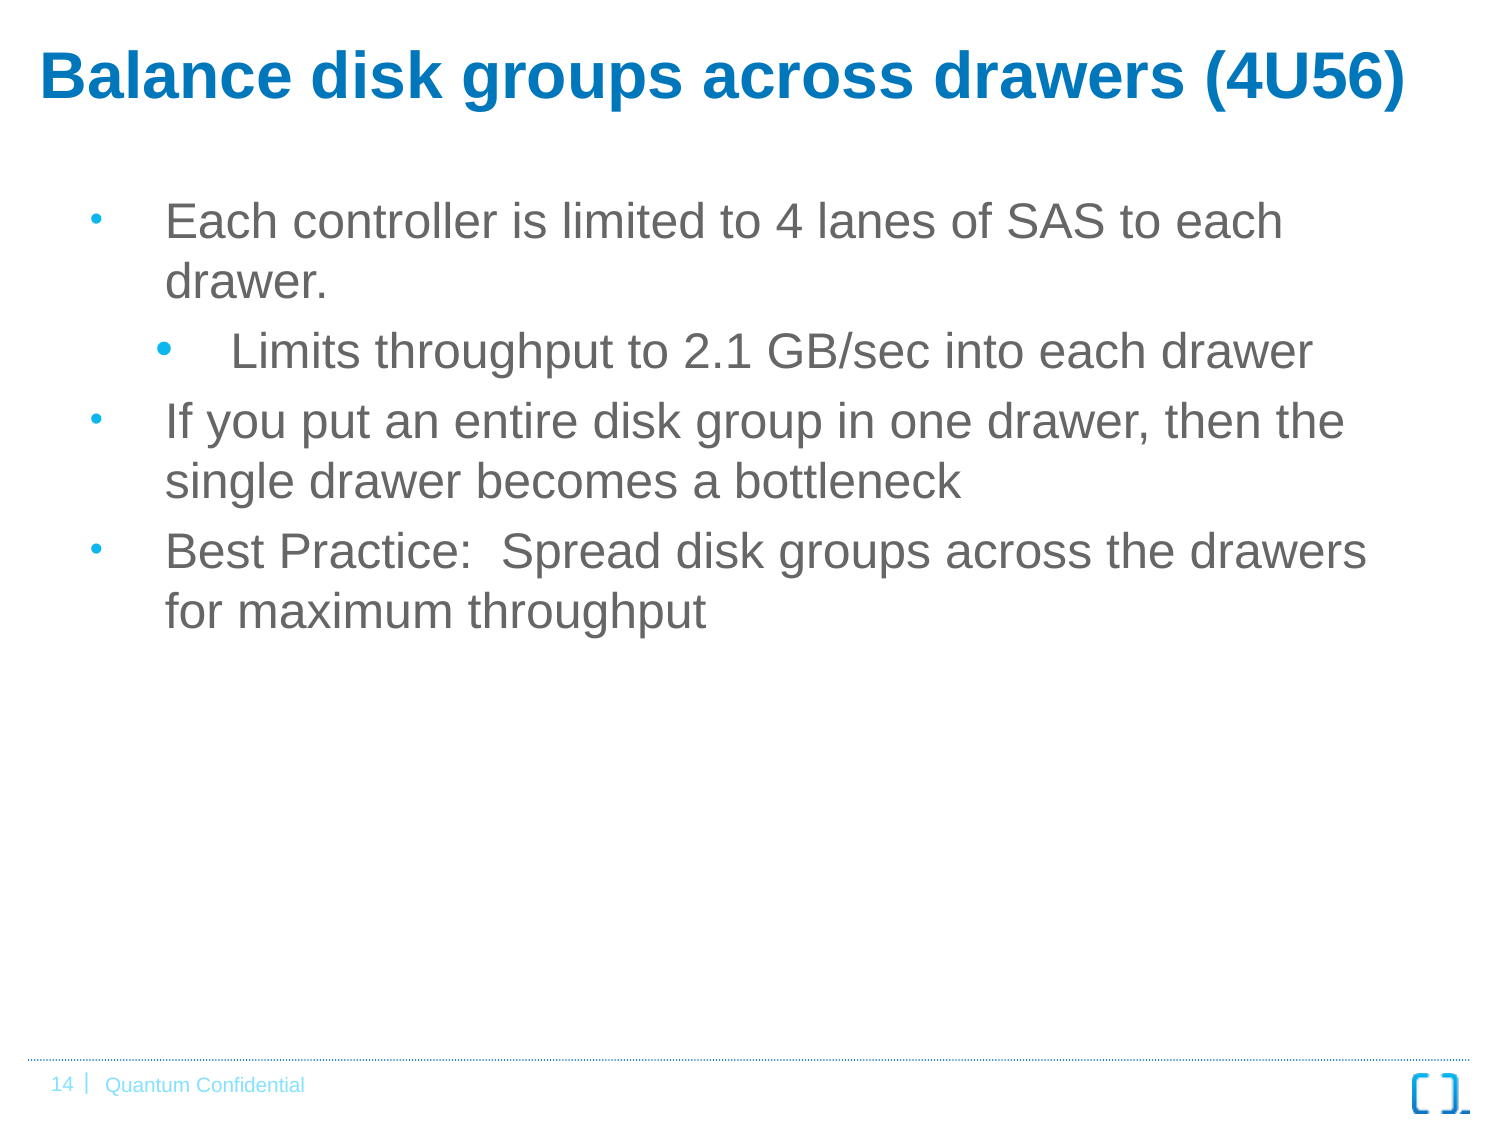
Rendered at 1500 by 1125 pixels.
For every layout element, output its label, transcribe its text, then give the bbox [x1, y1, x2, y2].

list Each controller is limited to 4 lanes of SAS to each drawer. Limits throughput to 2.1 GB/sec into each drawer If you put an entire disk group in one drawer, then the single drawer becomes a bottleneck Best Practice: Spread disk groups across the drawers for maximum throughput [75, 181, 1425, 924]
title Balance disk groups across drawers (4U56) [24, 24, 1425, 121]
picture [1412, 1073, 1470, 1114]
